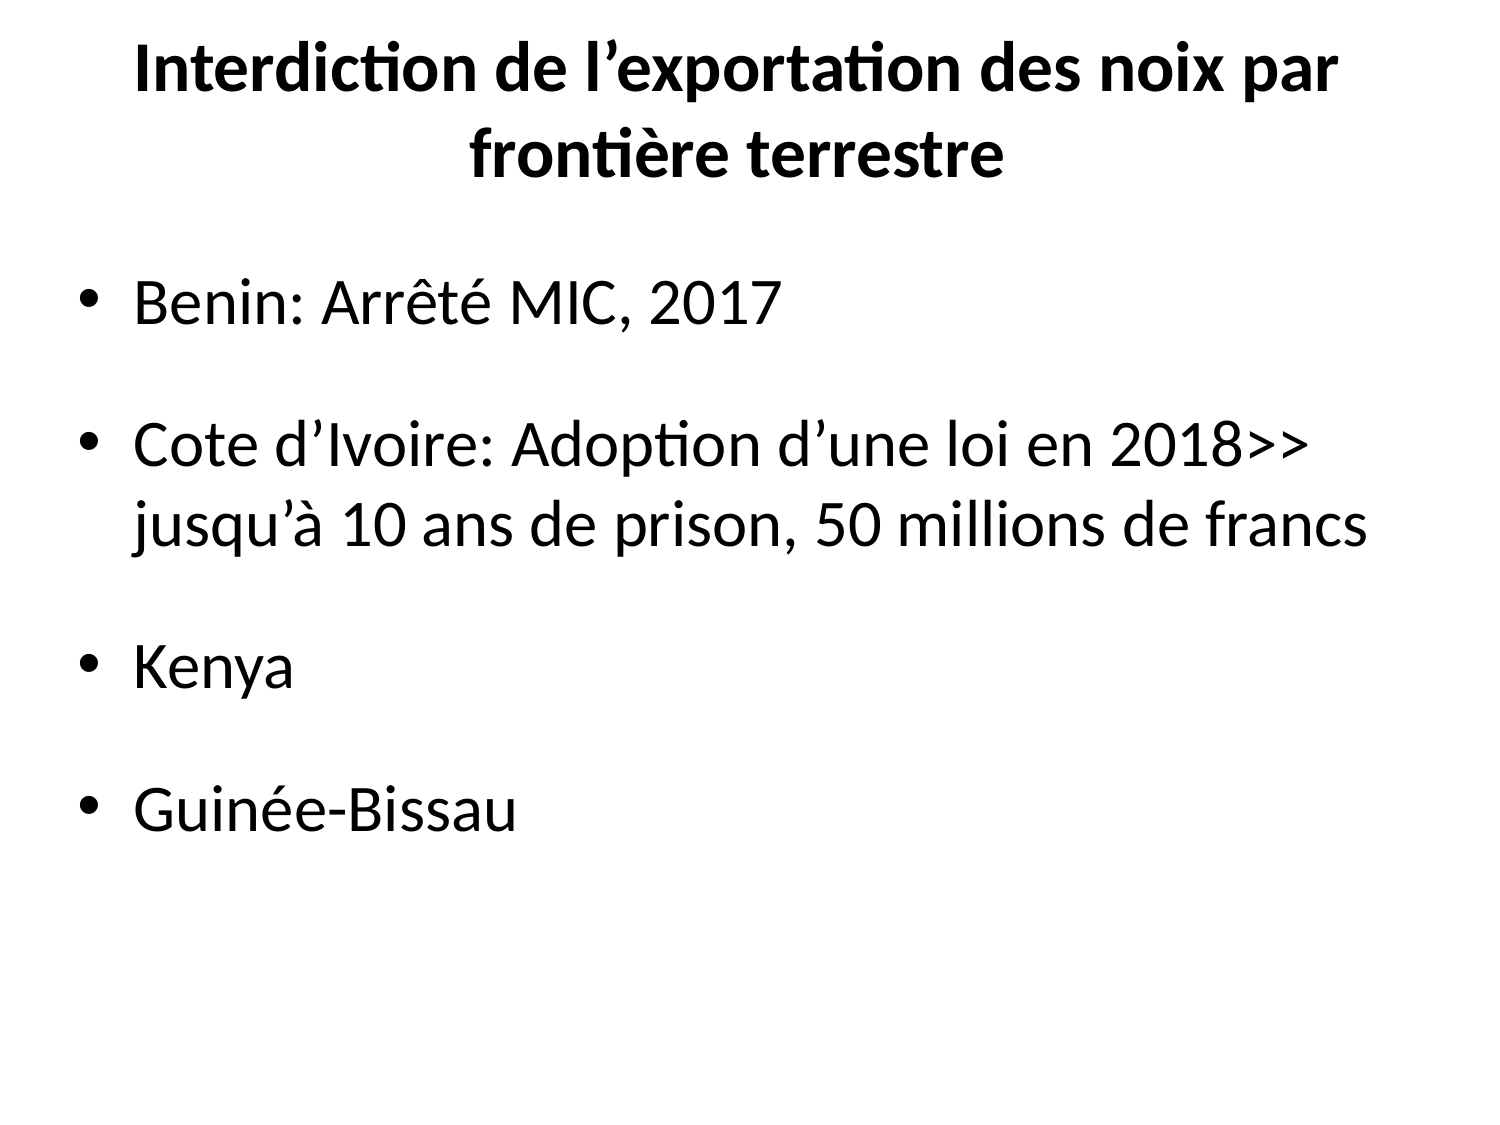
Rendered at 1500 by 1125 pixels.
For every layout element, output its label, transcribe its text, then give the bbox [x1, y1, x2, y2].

title Interdiction de l’exportation des noix par frontière terrestre [62, 12, 1413, 200]
list Benin: Arrêté MIC, 2017 Cote d’Ivoire: Adoption d’une loi en 2018>> jusqu’à 10 ans de prison, 50 millions de francs Kenya Guinée-Bissau [62, 249, 1413, 993]
